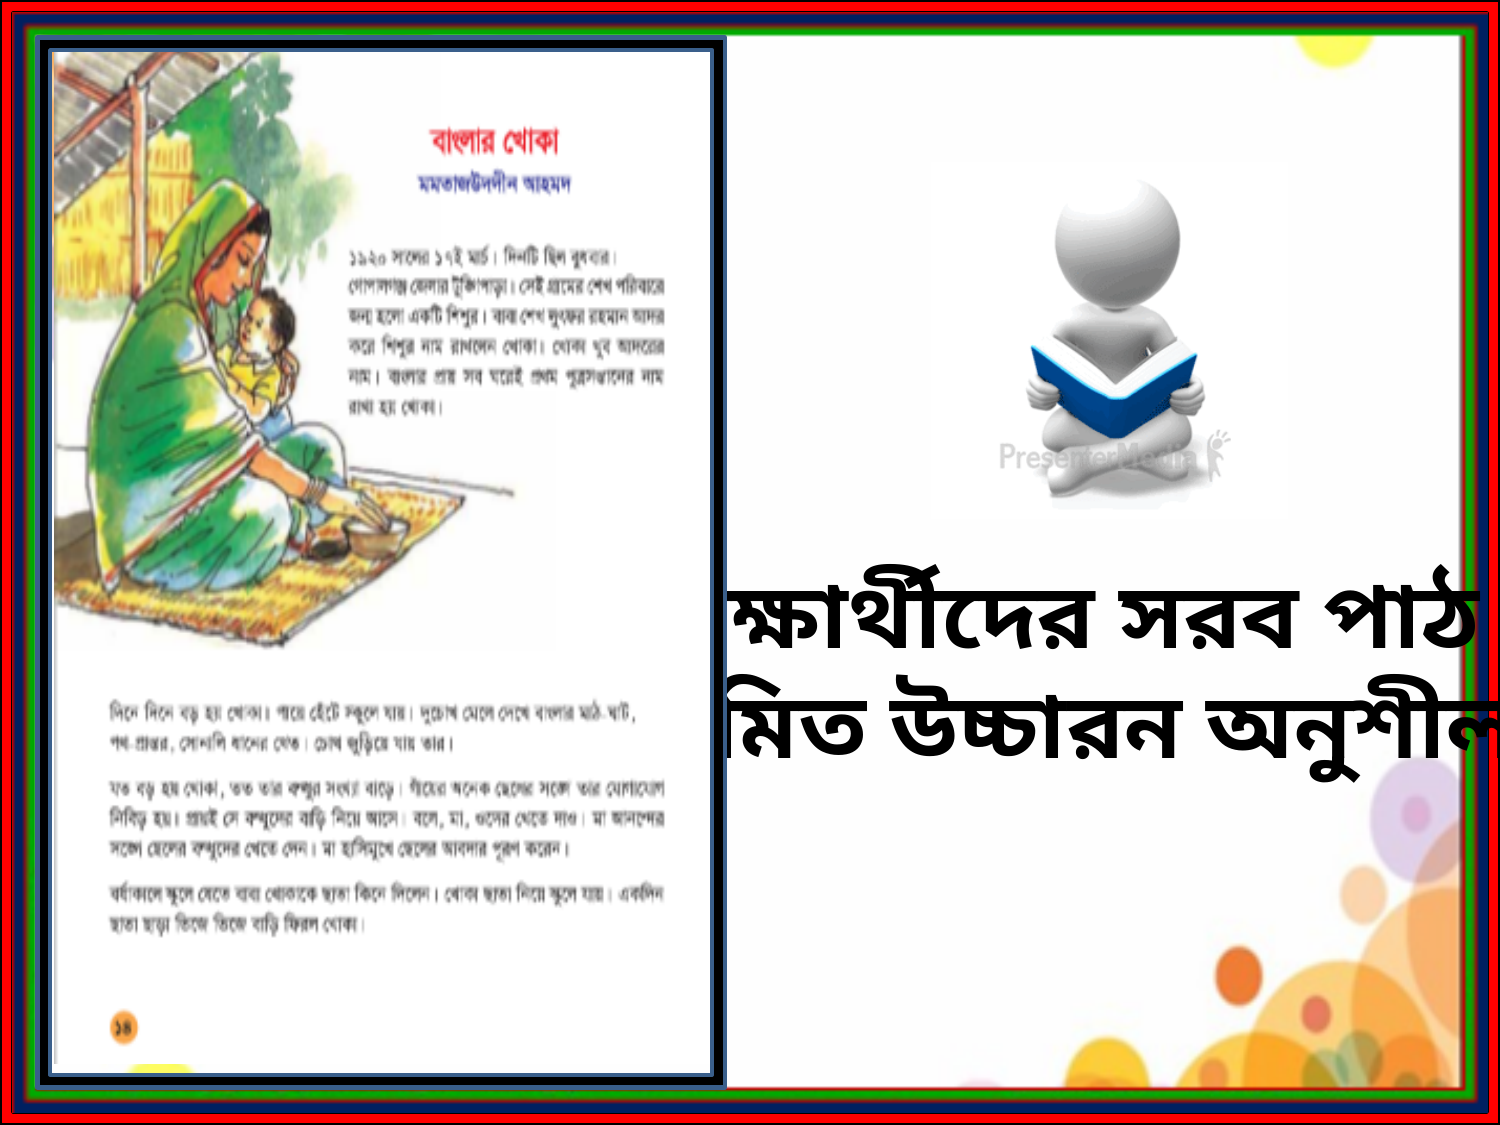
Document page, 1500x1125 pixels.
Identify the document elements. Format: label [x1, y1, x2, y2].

picture [930, 162, 1288, 520]
text_box [37, 37, 726, 1088]
text_box [0, 0, 1500, 1125]
